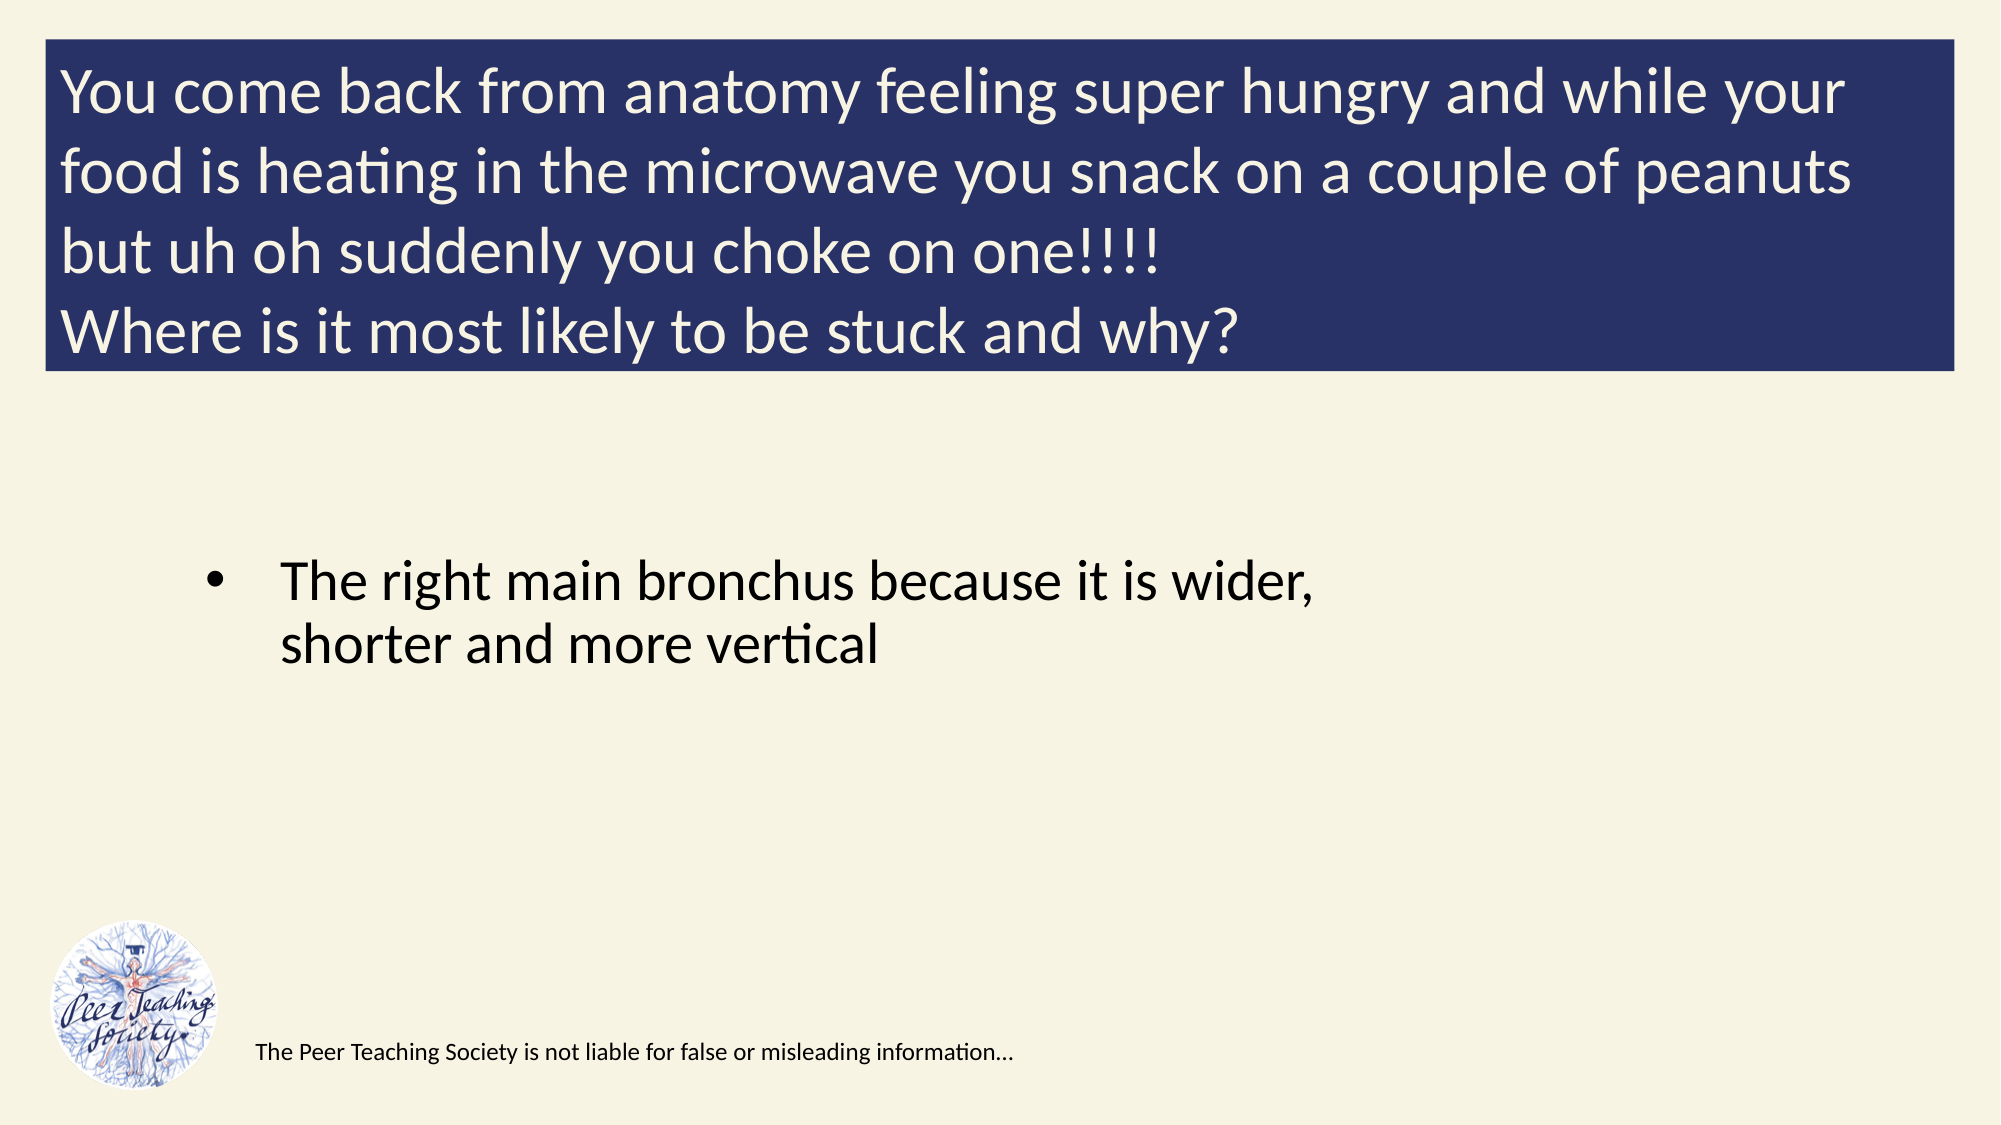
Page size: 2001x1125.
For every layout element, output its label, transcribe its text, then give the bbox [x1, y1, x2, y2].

list The right main bronchus because it is wider, shorter and more vertical [133, 535, 1436, 972]
text_box The Peer Teaching Society is not liable for false or misleading information… [240, 1028, 1072, 1074]
picture [49, 920, 218, 1090]
text_box You come back from anatomy feeling super hungry and while your food is heating in the microwave you snack on a couple of peanuts but uh oh suddenly you choke on one!!!! Where is it most likely to be stuck and why? [45, 39, 1955, 372]
